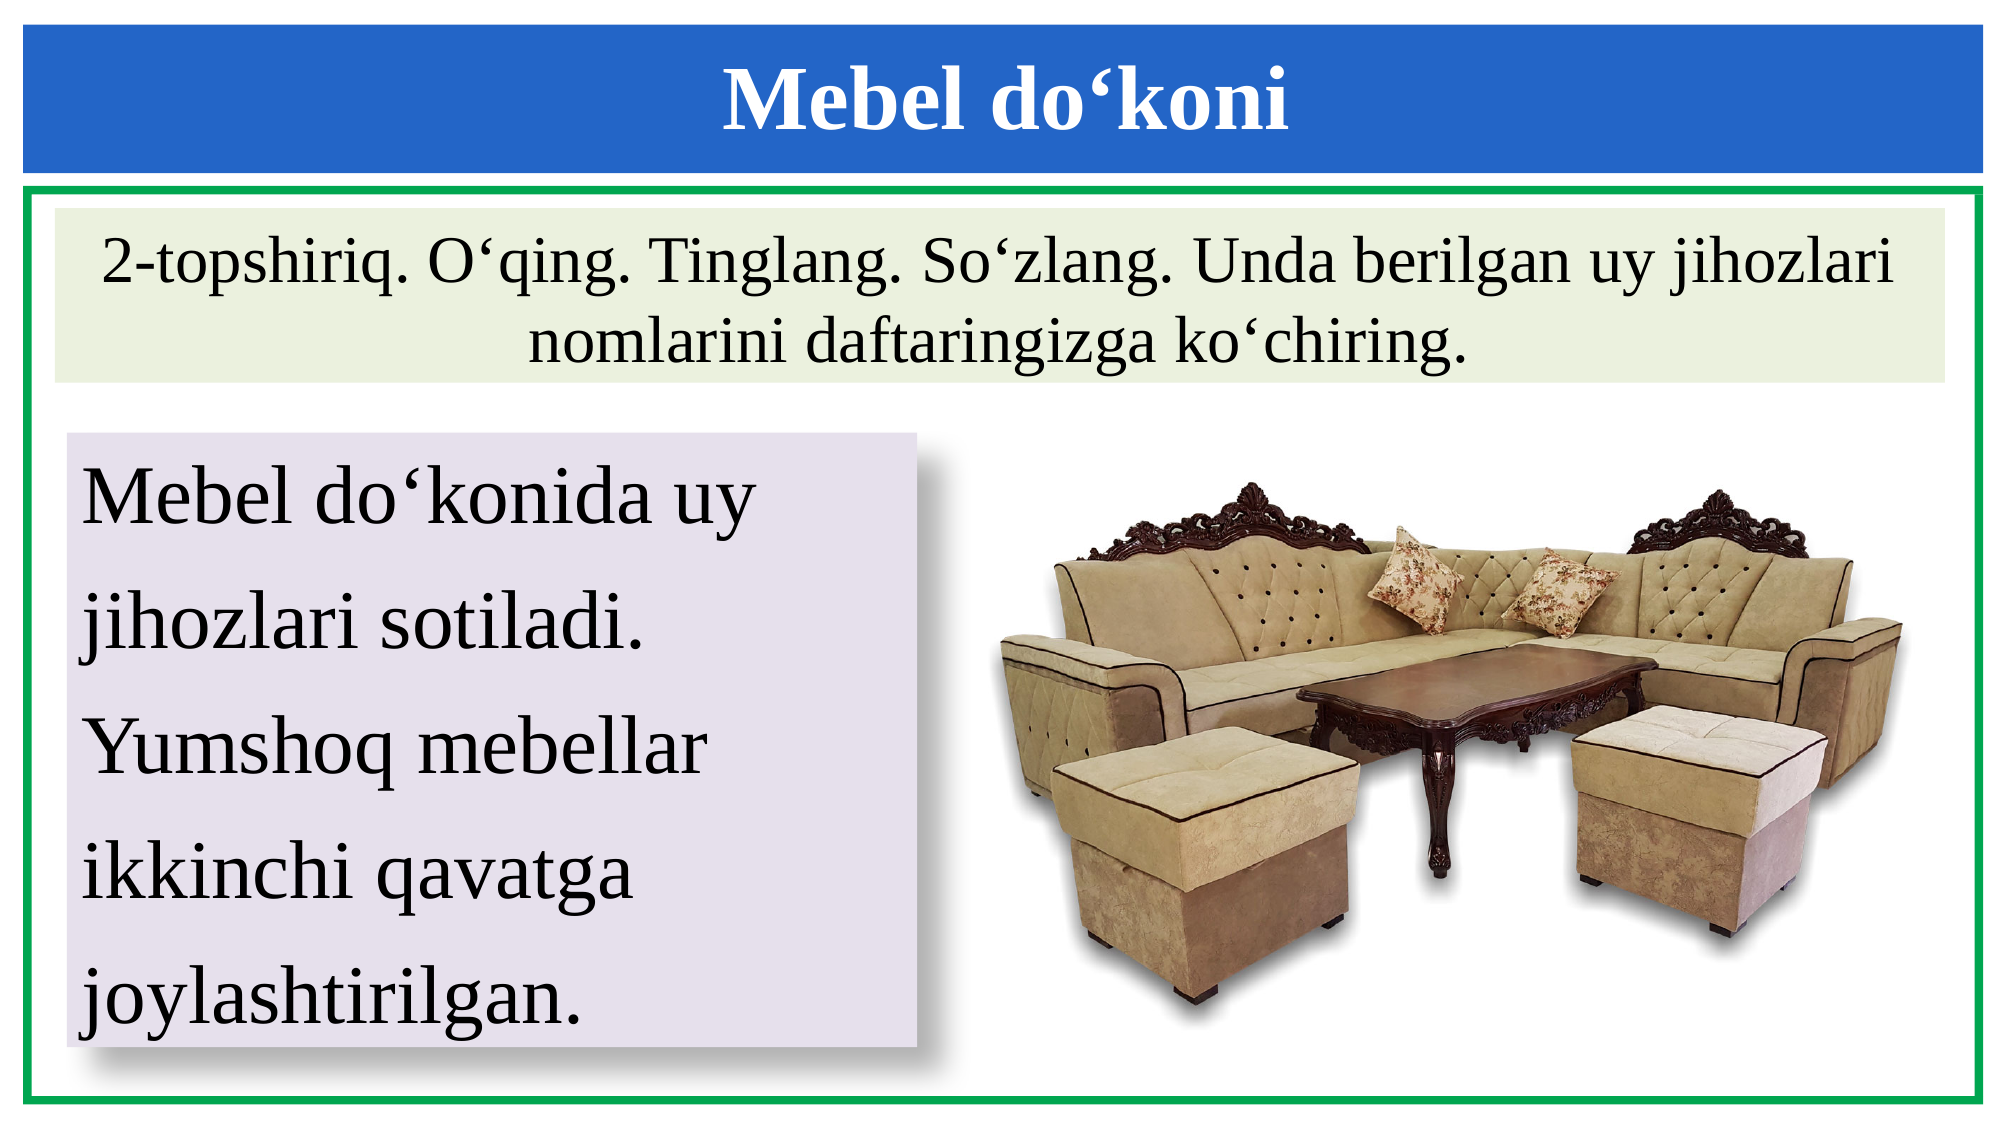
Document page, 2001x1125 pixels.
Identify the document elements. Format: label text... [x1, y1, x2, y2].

text_box 2-topshiriq. O‘qing. Tinglang. So‘zlang. Unda berilgan uy jihozlari nomlarini daftaringizga ko‘chiring. [54, 208, 1945, 383]
text_box Mebel do‘koni [707, 30, 1306, 156]
picture [987, 455, 1916, 1048]
text_box Mebel do‘konida uy jihozlari sotiladi. Yumshoq mebellar ikkinchi qavatga joylashtirilgan. [66, 432, 918, 1048]
